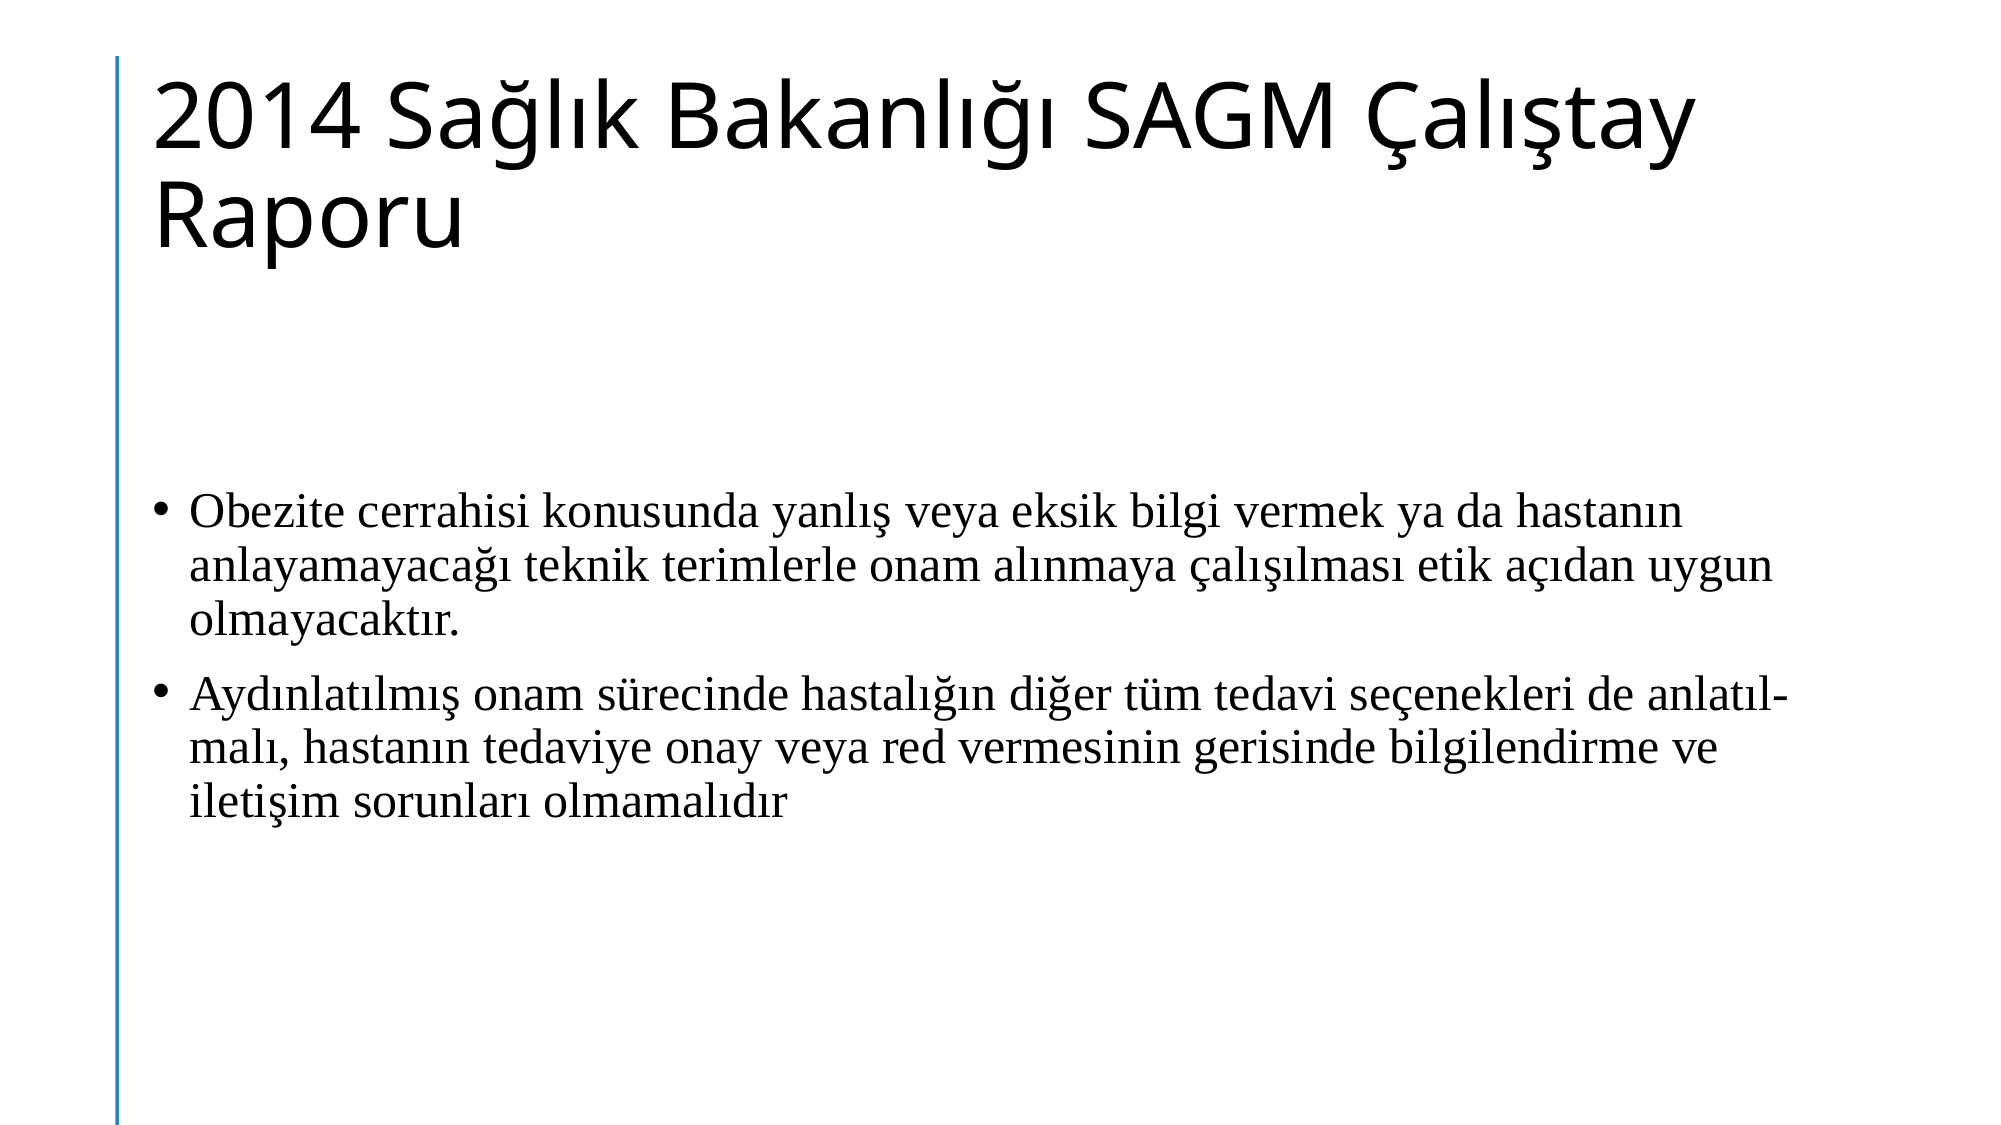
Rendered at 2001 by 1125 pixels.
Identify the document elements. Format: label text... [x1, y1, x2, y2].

list Obezite cerrahisi konusunda yanlış veya eksik bilgi vermek ya da hastanın anlayamayacağı teknik terimlerle onam alınmaya çalışılması etik açıdan uygun olmayacaktır. Aydınlatılmış onam sürecinde hastalığın diğer tüm tedavi seçenekleri de anlatıl- malı, hastanın tedaviye onay veya red vermesinin gerisinde bilgilendirme ve iletişim sorunları olmamalıdır [137, 299, 1863, 1014]
title 2014 Sağlık Bakanlığı SAGM Çalıştay Raporu [137, 59, 1863, 278]
